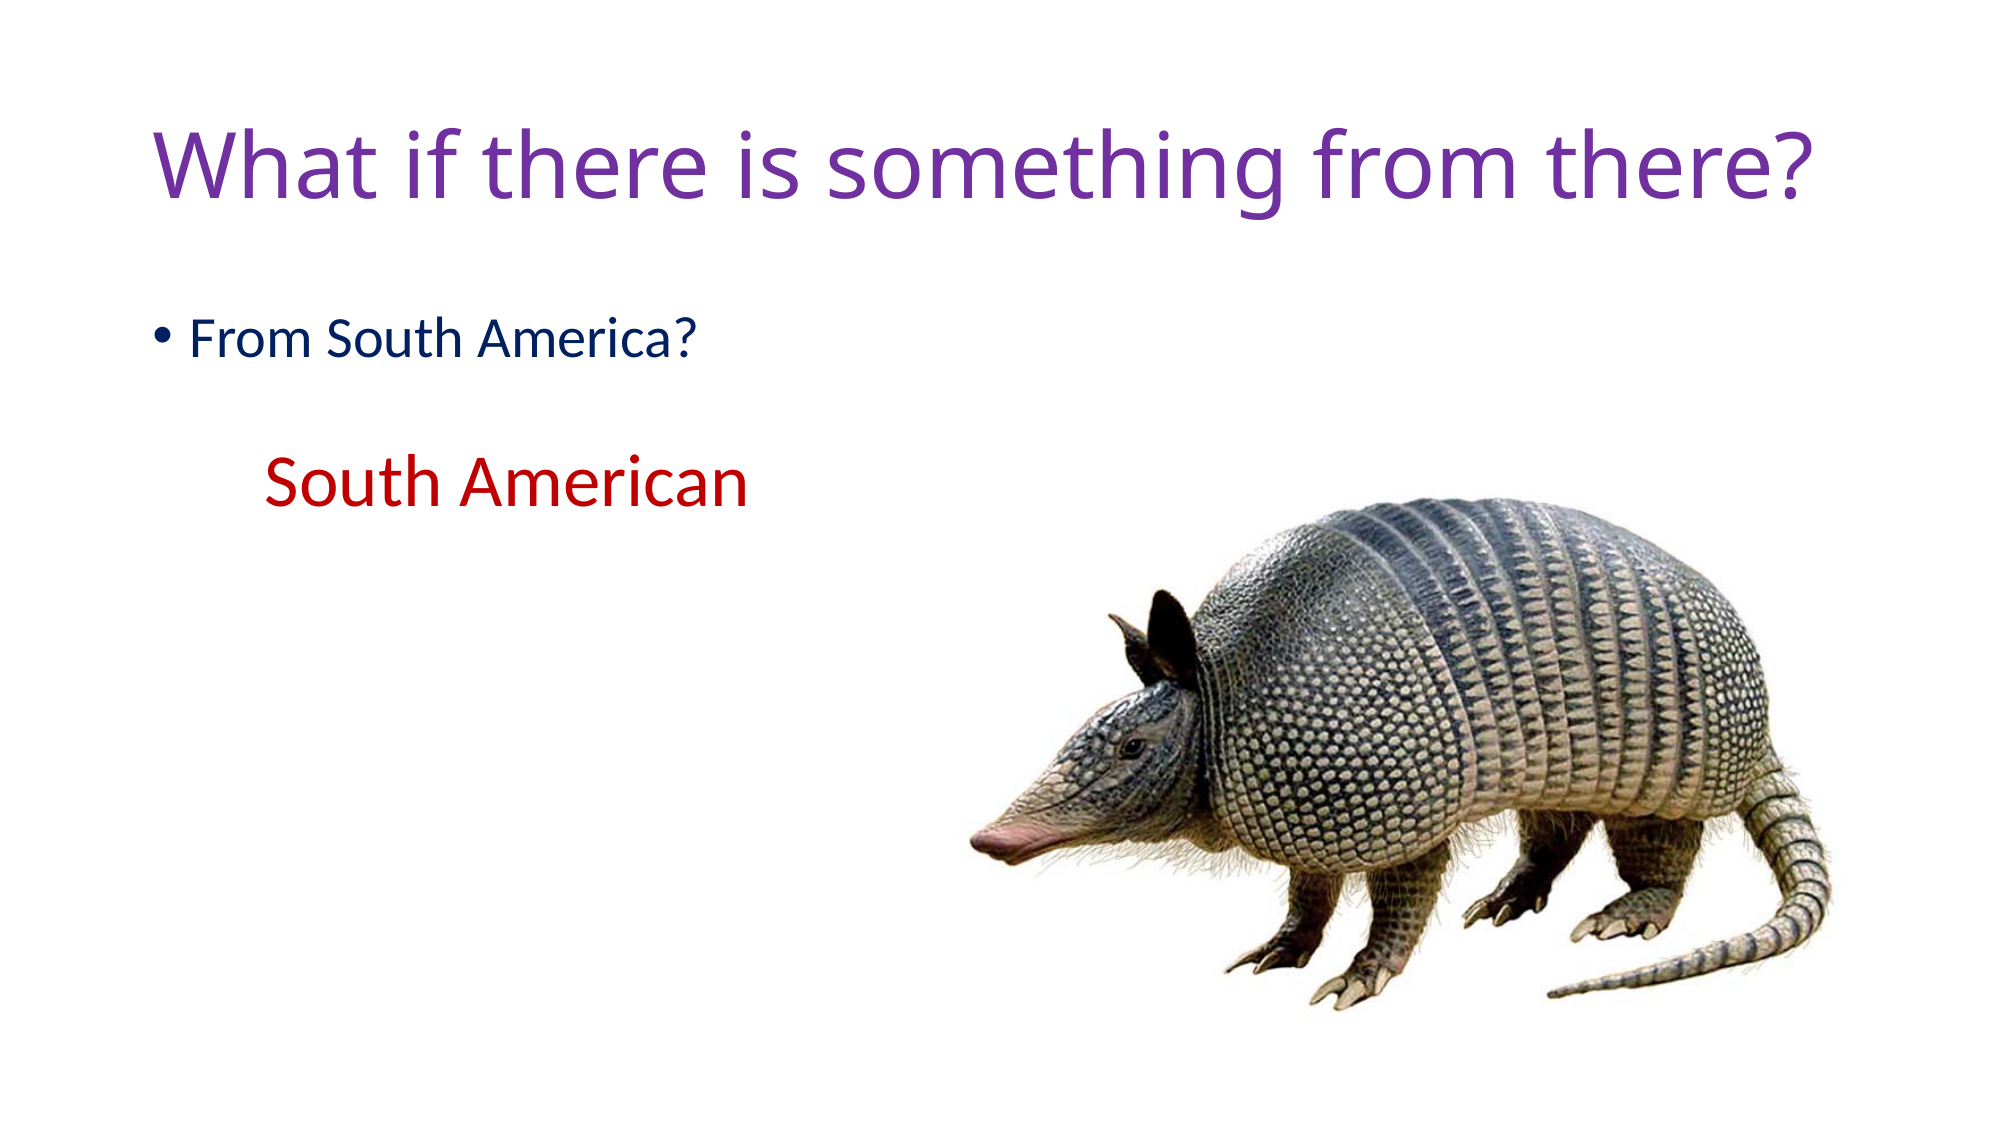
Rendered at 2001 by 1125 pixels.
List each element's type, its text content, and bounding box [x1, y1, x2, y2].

list From South America? [137, 299, 839, 570]
title What if there is something from there? [137, 59, 1863, 278]
picture [959, 477, 1845, 1025]
text_box South American [249, 434, 952, 705]
